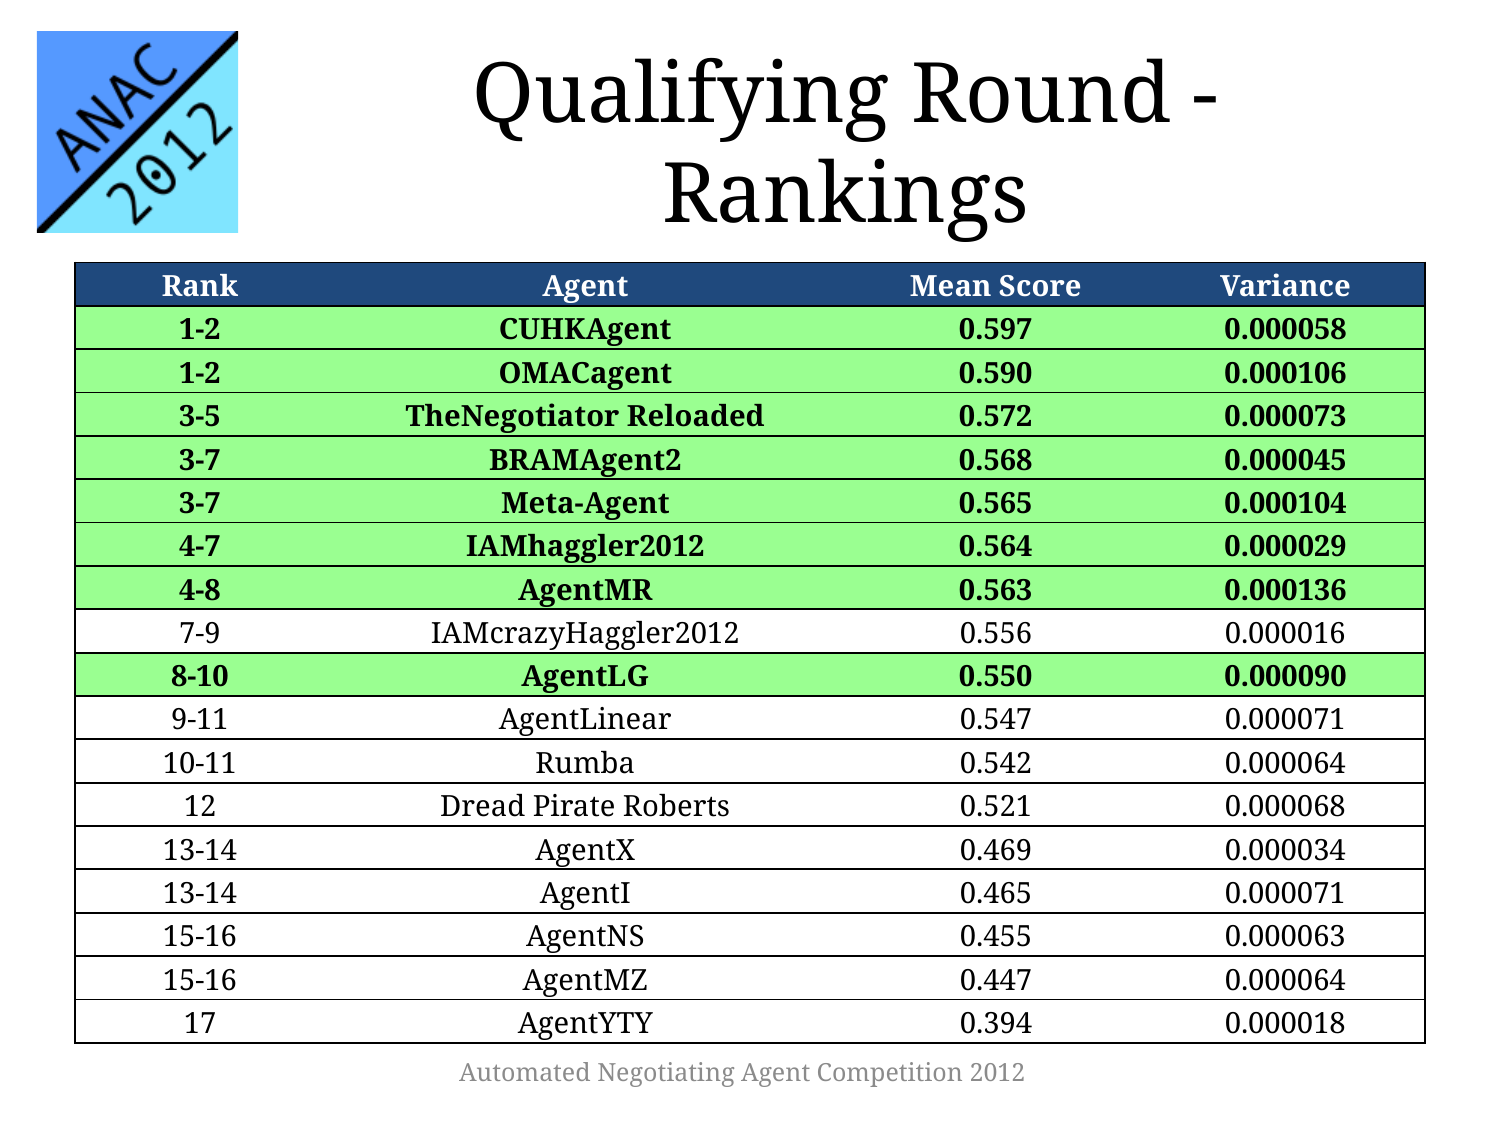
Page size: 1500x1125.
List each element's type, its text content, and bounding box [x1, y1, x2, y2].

table_cell 0.590 [846, 350, 1146, 392]
table_cell 0.000071 [1146, 870, 1424, 912]
table_cell 7-9 [76, 610, 325, 652]
table_cell AgentLG [325, 654, 846, 695]
table_cell Rumba [325, 740, 846, 782]
table_cell 0.465 [846, 870, 1146, 912]
table_cell Dread Pirate Roberts [325, 784, 846, 825]
table_cell AgentI [325, 870, 846, 912]
table_cell 0.550 [846, 654, 1146, 695]
table_cell OMACagent [325, 350, 846, 392]
table_cell 0.564 [846, 523, 1146, 565]
table_cell Meta-Agent [325, 480, 846, 522]
table_cell AgentMZ [325, 957, 846, 999]
table_cell IAMcrazyHaggler2012 [325, 610, 846, 652]
table_cell 17 [76, 1000, 325, 1042]
table_cell 0.000064 [1146, 740, 1424, 782]
table_cell 3-5 [76, 393, 325, 435]
table_cell 10-11 [76, 740, 325, 782]
table_cell 0.521 [846, 784, 1146, 825]
table_cell 0.597 [846, 307, 1146, 348]
table_cell 0.000090 [1146, 654, 1424, 695]
table_cell 0.542 [846, 740, 1146, 782]
table_cell 15-16 [76, 957, 325, 999]
table_cell AgentLinear [325, 697, 846, 738]
table_cell 0.000029 [1146, 523, 1424, 565]
table_header Mean Score [846, 263, 1146, 305]
table_cell 4-7 [76, 523, 325, 565]
table_cell 0.000073 [1146, 393, 1424, 435]
table_cell 0.000064 [1146, 957, 1424, 999]
table_cell 0.000106 [1146, 350, 1424, 392]
table_cell 0.000034 [1146, 827, 1424, 868]
table_cell 0.000058 [1146, 307, 1424, 348]
table_cell 0.000016 [1146, 610, 1424, 652]
table_cell 0.000136 [1146, 567, 1424, 608]
table_cell 1-2 [76, 350, 325, 392]
table_cell 3-7 [76, 437, 325, 478]
table_cell 0.000063 [1146, 914, 1424, 955]
table_header Rank [76, 263, 325, 305]
table_cell 0.000045 [1146, 437, 1424, 478]
table_cell 13-14 [76, 827, 325, 868]
table_header Variance [1146, 263, 1424, 305]
table_cell AgentMR [325, 567, 846, 608]
table_cell 12 [76, 784, 325, 825]
table_cell 0.000068 [1146, 784, 1424, 825]
footer Automated Negotiating Agent Competition 2012 [396, 1043, 1090, 1104]
table_cell AgentYTY [325, 1000, 846, 1042]
table_cell 8-10 [76, 654, 325, 695]
table_cell 0.394 [846, 1000, 1146, 1042]
table_cell 3-7 [76, 480, 325, 522]
table_header Agent [325, 263, 846, 305]
table_cell 0.455 [846, 914, 1146, 955]
table_cell BRAMAgent2 [325, 437, 846, 478]
table_cell AgentNS [325, 914, 846, 955]
table_cell 0.572 [846, 393, 1146, 435]
table_cell 0.556 [846, 610, 1146, 652]
table_cell 0.565 [846, 480, 1146, 522]
table_cell 0.447 [846, 957, 1146, 999]
table_cell IAMhaggler2012 [325, 523, 846, 565]
table_cell AgentX [325, 827, 846, 868]
table_cell 0.568 [846, 437, 1146, 478]
table_cell 0.547 [846, 697, 1146, 738]
table_cell 0.563 [846, 567, 1146, 608]
table_cell 0.000104 [1146, 480, 1424, 522]
table_cell CUHKAgent [325, 307, 846, 348]
table_cell 4-8 [76, 567, 325, 608]
table_cell 0.469 [846, 827, 1146, 868]
title Qualifying Round - Rankings [266, 45, 1425, 233]
table_cell 9-11 [76, 697, 325, 738]
table_cell 0.000018 [1146, 1000, 1424, 1042]
table_cell 15-16 [76, 914, 325, 955]
table_cell TheNegotiator Reloaded [325, 393, 846, 435]
table_cell 1-2 [76, 307, 325, 348]
table_cell 0.000071 [1146, 697, 1424, 738]
table_cell 13-14 [76, 870, 325, 912]
